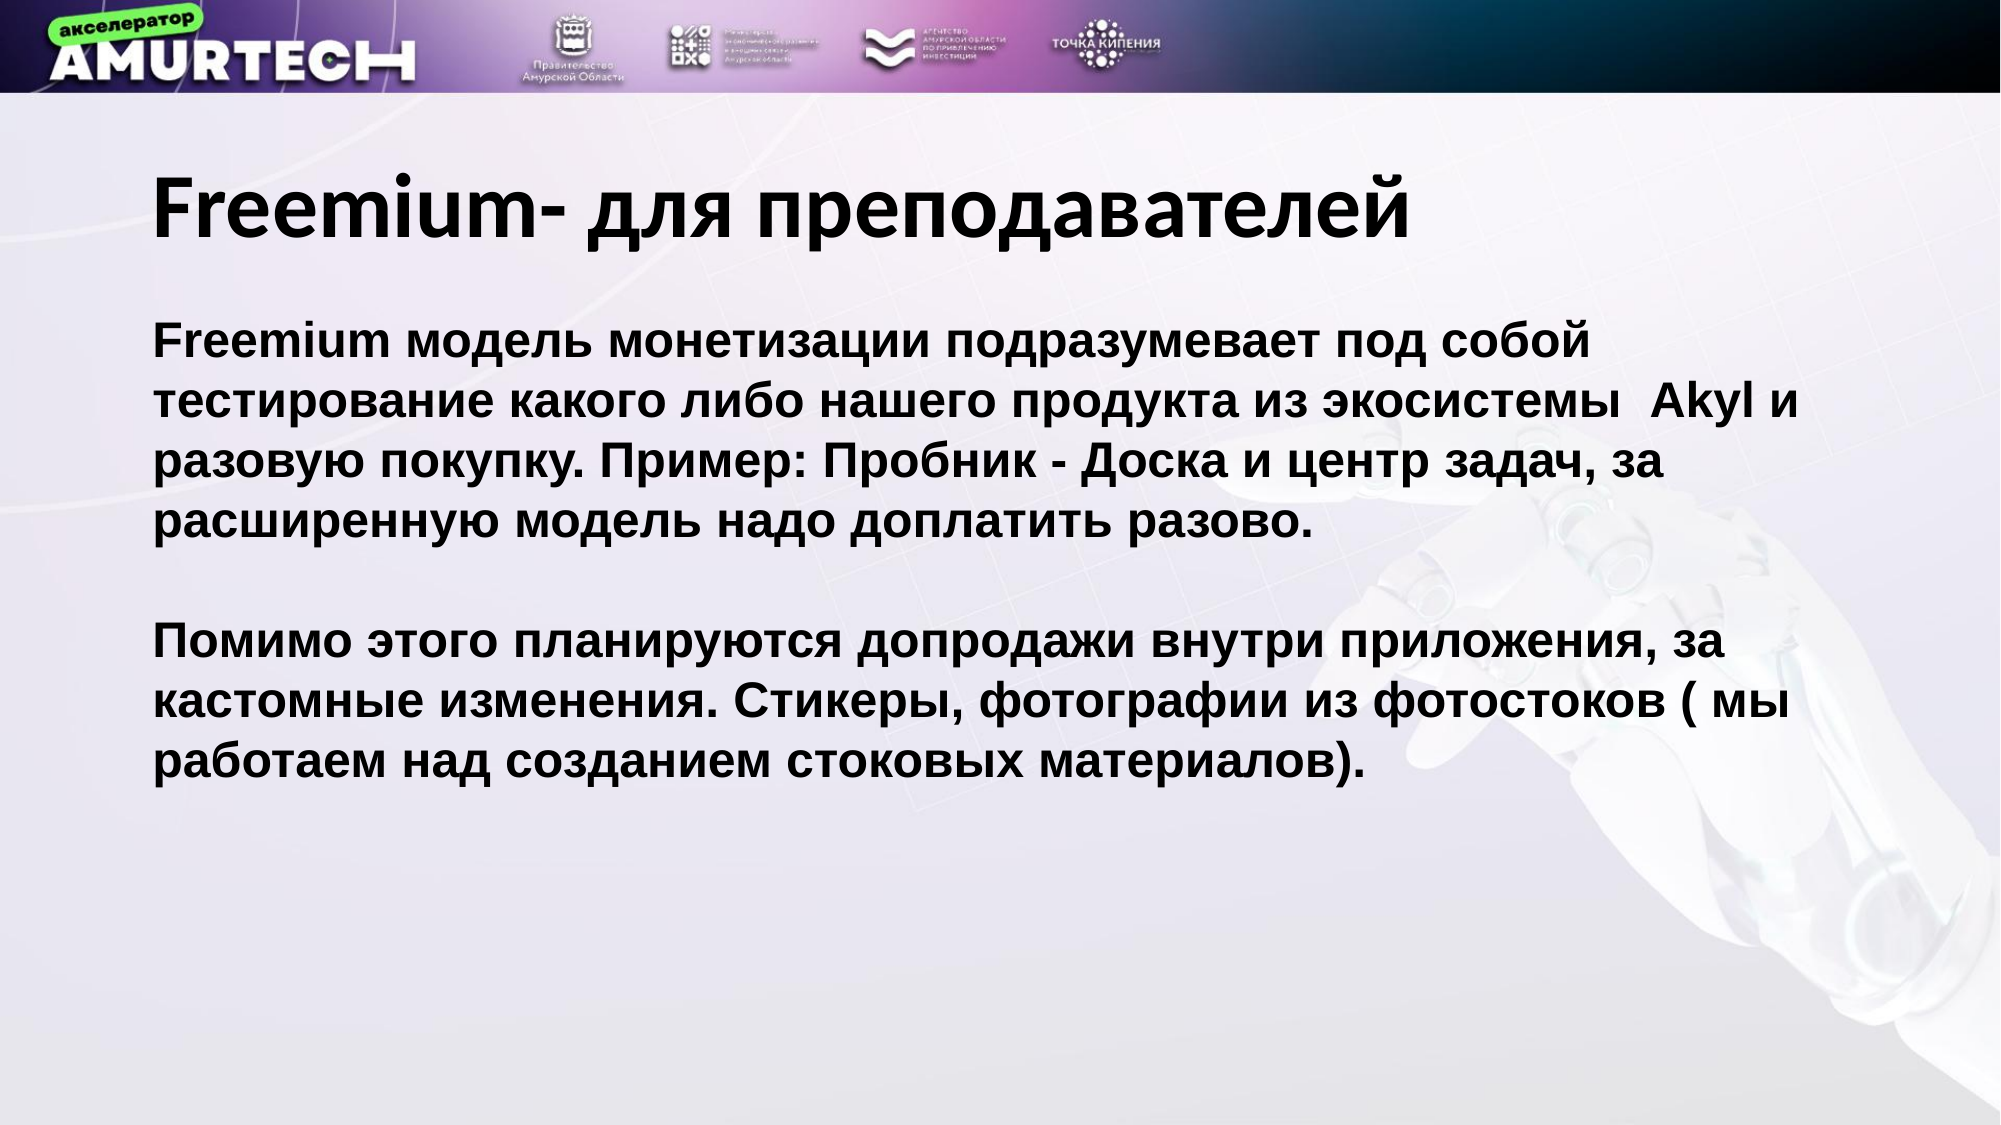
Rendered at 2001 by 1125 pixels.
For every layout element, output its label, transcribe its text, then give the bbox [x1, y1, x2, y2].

list Freemium модель монетизации подразумевает под собой тестирование какого либо нашего продукта из экосистемы Akyl и разовую покупку. Пример: Пробник - Доска и центр задач, за расширенную модель надо доплатить разово. Помимо этого планируются допродажи внутри приложения, за кастомные изменения. Стикеры, фотографии из фотостоков ( мы работаем над созданием стоковых материалов). [137, 299, 1863, 1014]
title Freemium- для преподавателей [137, 117, 1863, 299]
picture [0, 0, 2001, 1125]
